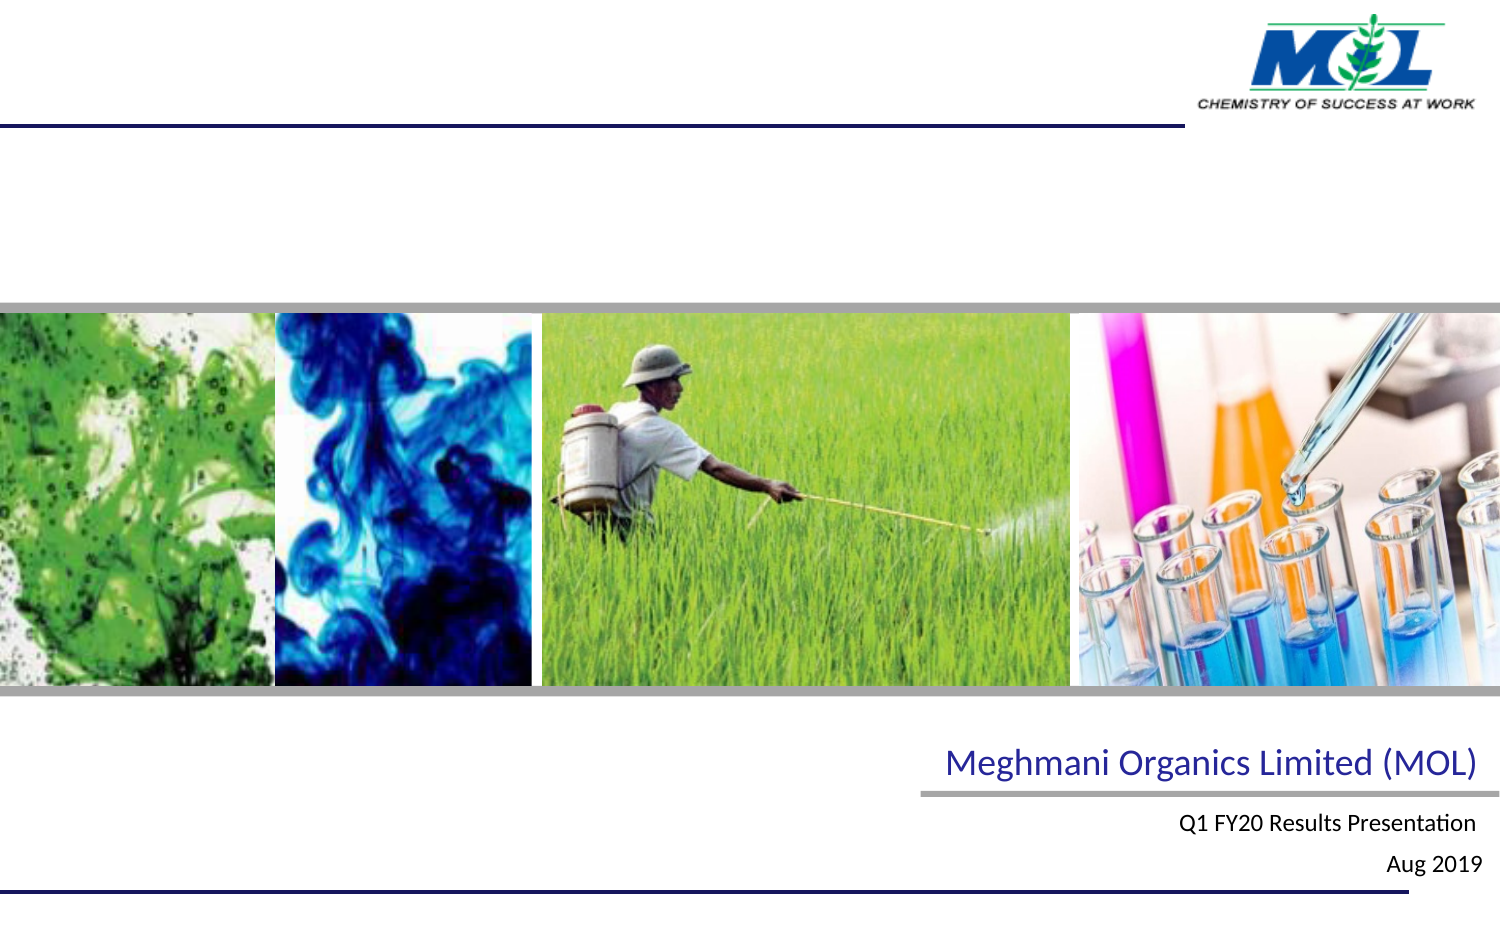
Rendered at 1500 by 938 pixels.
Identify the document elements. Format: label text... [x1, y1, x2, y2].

text_box Q1 FY20 Results Presentation Aug 2019 [474, 799, 1498, 885]
text_box [920, 790, 1500, 797]
text_box Meghmani Organics Limited (MOL) [929, 730, 1493, 790]
picture [1191, 14, 1483, 114]
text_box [0, 312, 1500, 687]
text_box [0, 302, 1500, 312]
